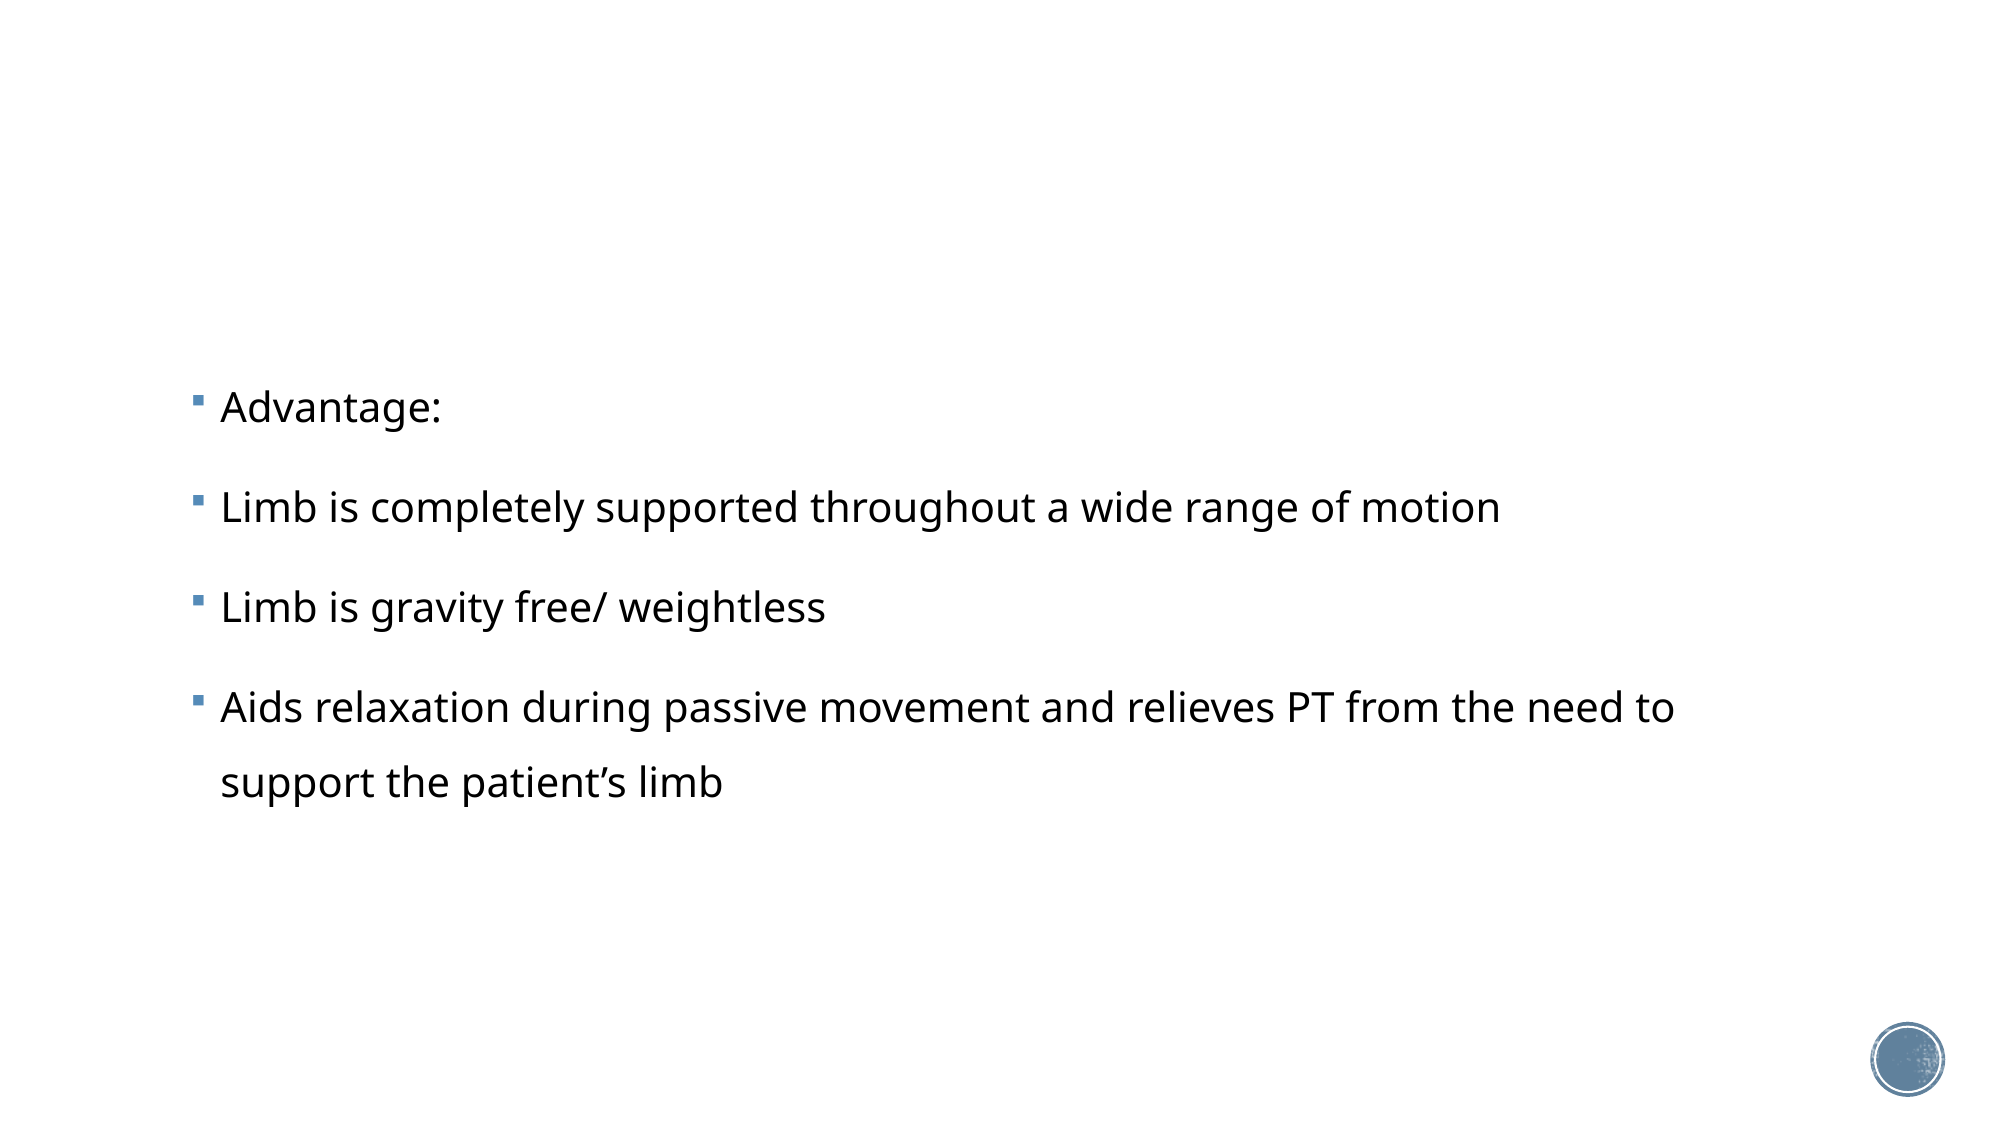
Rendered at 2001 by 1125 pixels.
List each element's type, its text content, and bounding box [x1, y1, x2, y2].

list Advantage: Limb is completely supported throughout a wide range of motion Limb is gravity free/ weightless Aids relaxation during passive movement and relieves PT from the need to support the patient’s limb [175, 348, 1826, 1013]
